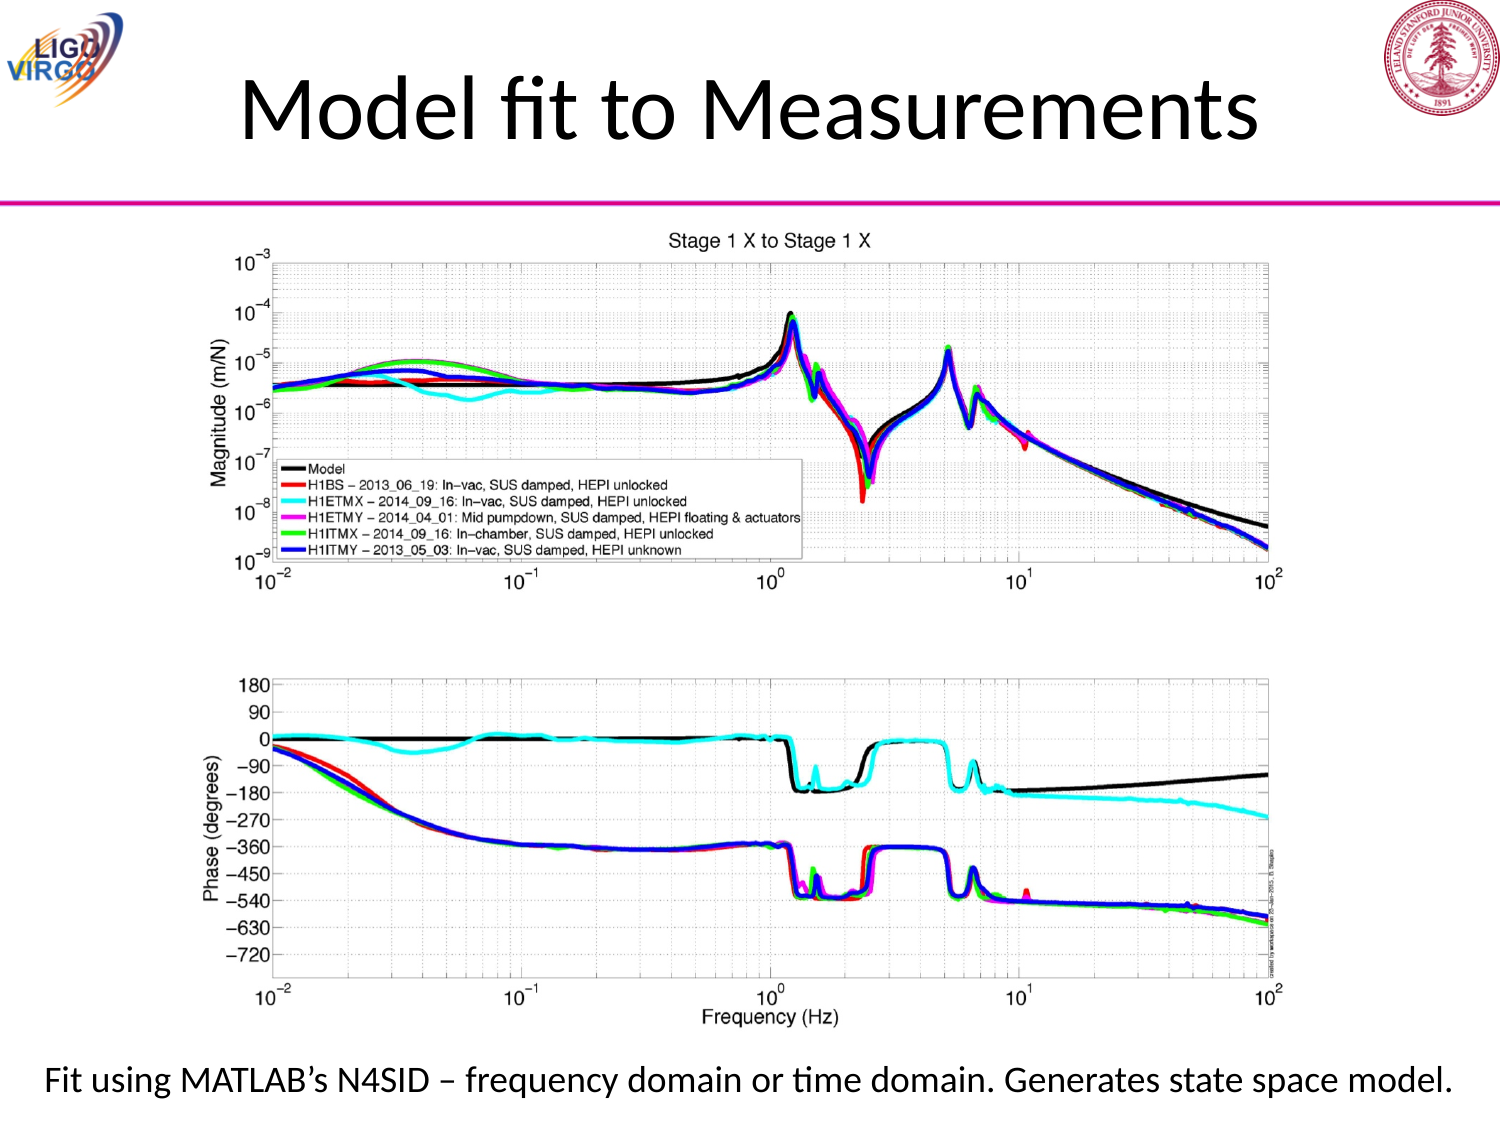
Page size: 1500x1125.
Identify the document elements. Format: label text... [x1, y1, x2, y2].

text_box Fit using MATLAB’s N4SID – frequency domain or time domain. Generates state space model. [0, 1047, 1500, 1108]
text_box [0, 0, 1500, 208]
picture [184, 208, 1311, 1051]
